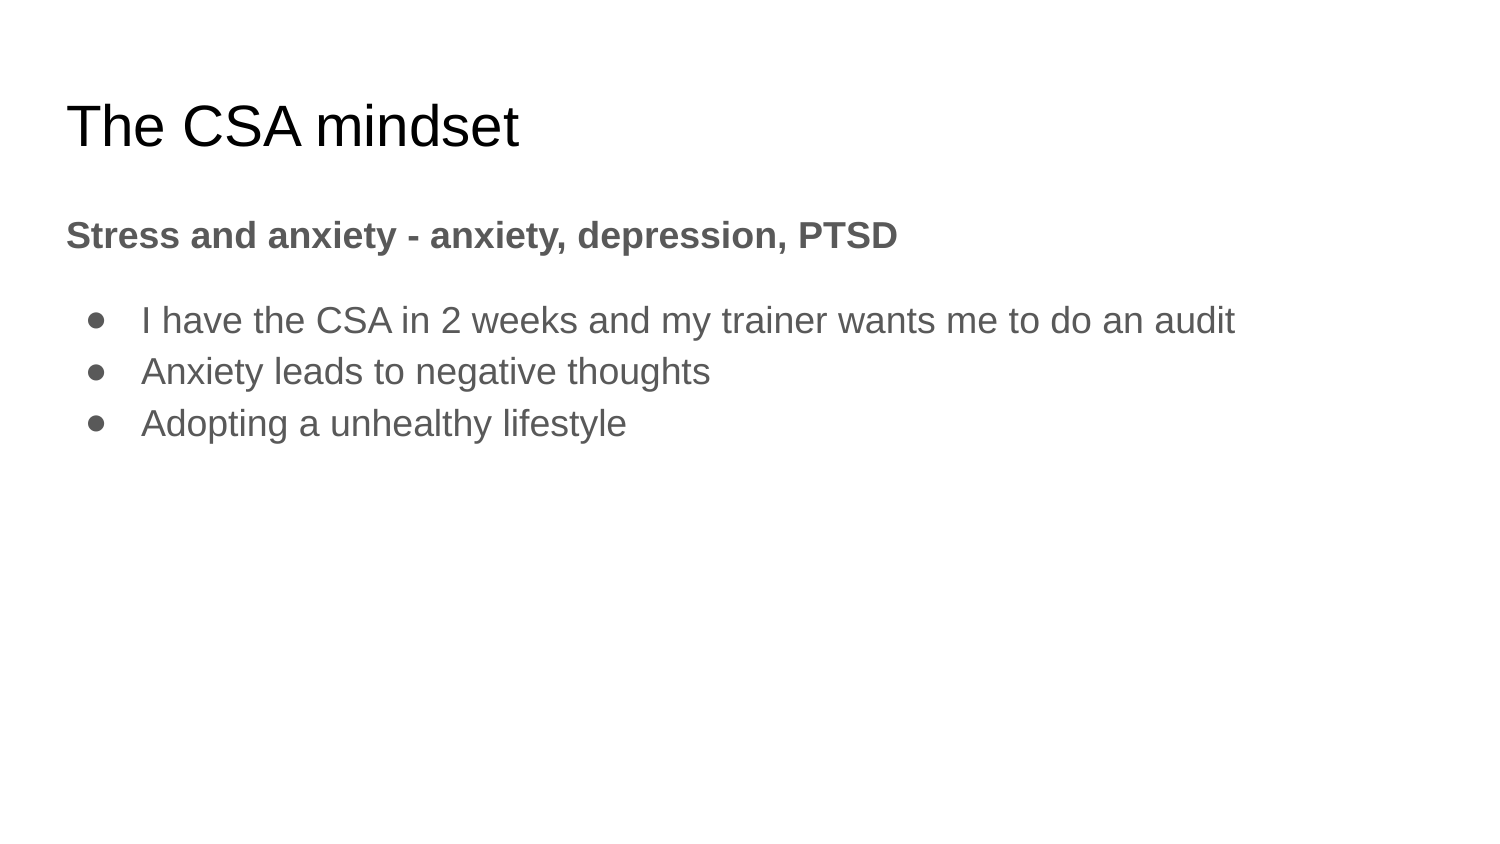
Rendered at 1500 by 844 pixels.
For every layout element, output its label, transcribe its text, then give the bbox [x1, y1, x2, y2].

list Stress and anxiety - anxiety, depression, PTSD I have the CSA in 2 weeks and my trainer wants me to do an audit Anxiety leads to negative thoughts Adopting a unhealthy lifestyle [51, 189, 1449, 796]
title The CSA mindset [51, 72, 1449, 167]
